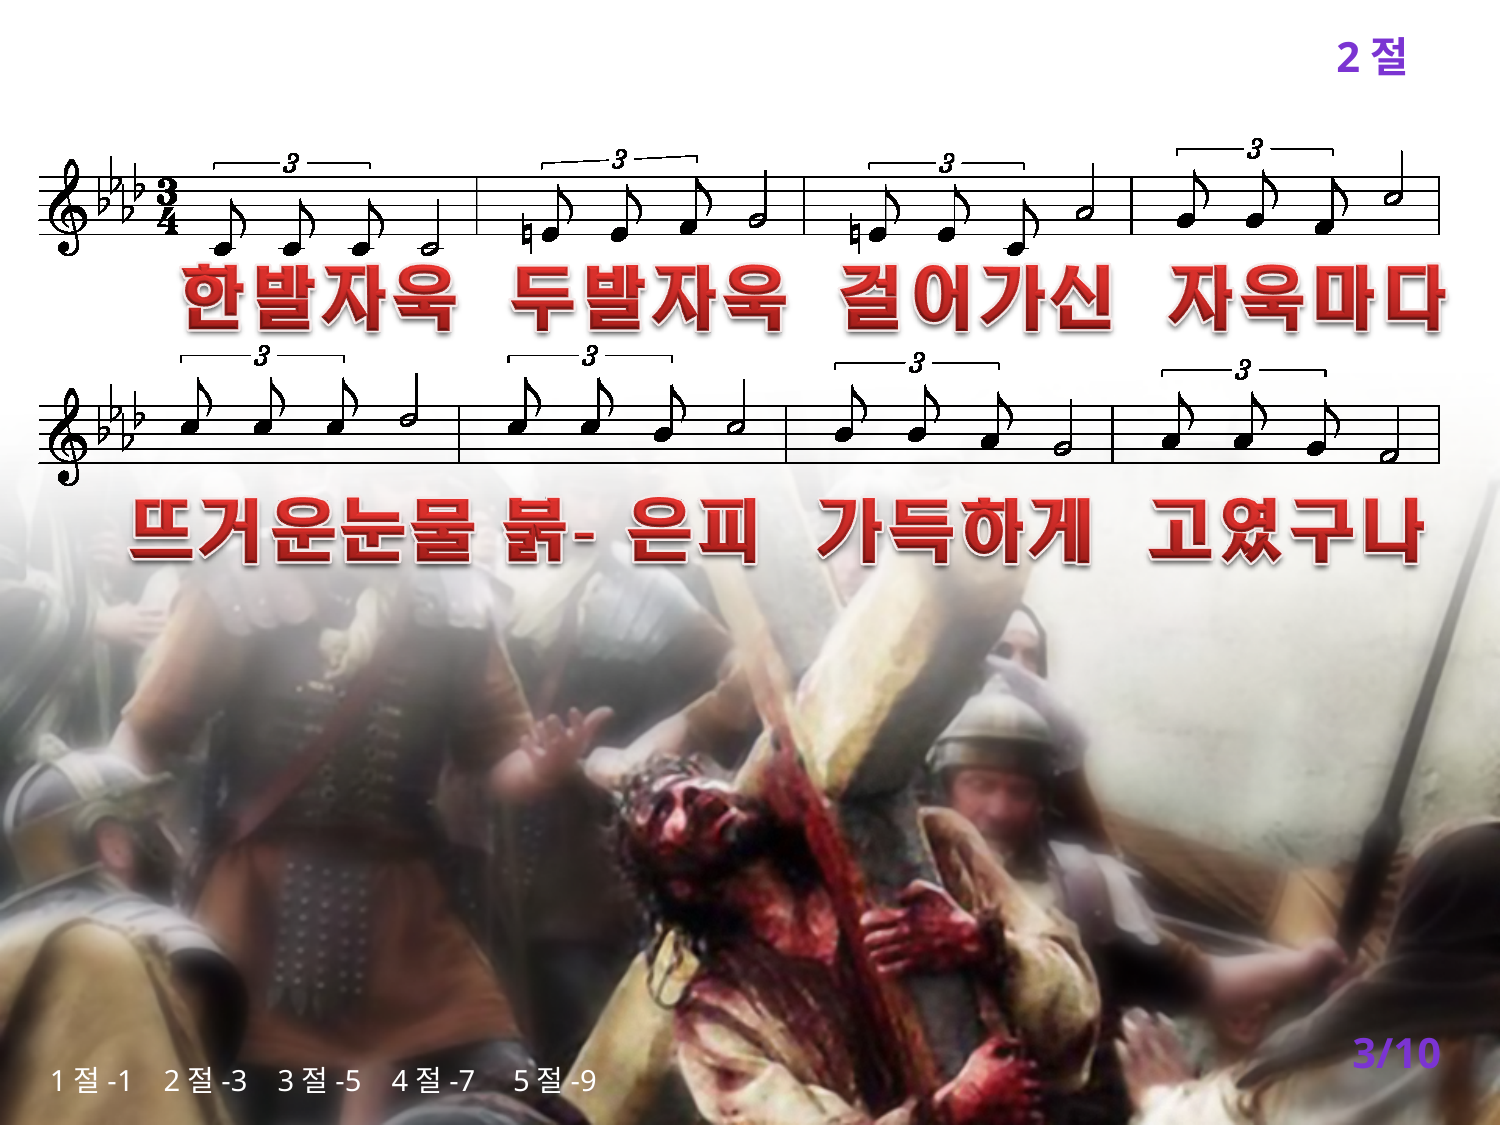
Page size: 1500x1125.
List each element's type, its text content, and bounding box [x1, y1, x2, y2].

picture [0, 0, 1500, 1125]
text_box 3/10 [1337, 1019, 1457, 1085]
text_box 1절-1 2절-3 3절-5 4절-7 5절-9 [35, 1054, 739, 1105]
text_box 2절 [1321, 23, 1424, 80]
